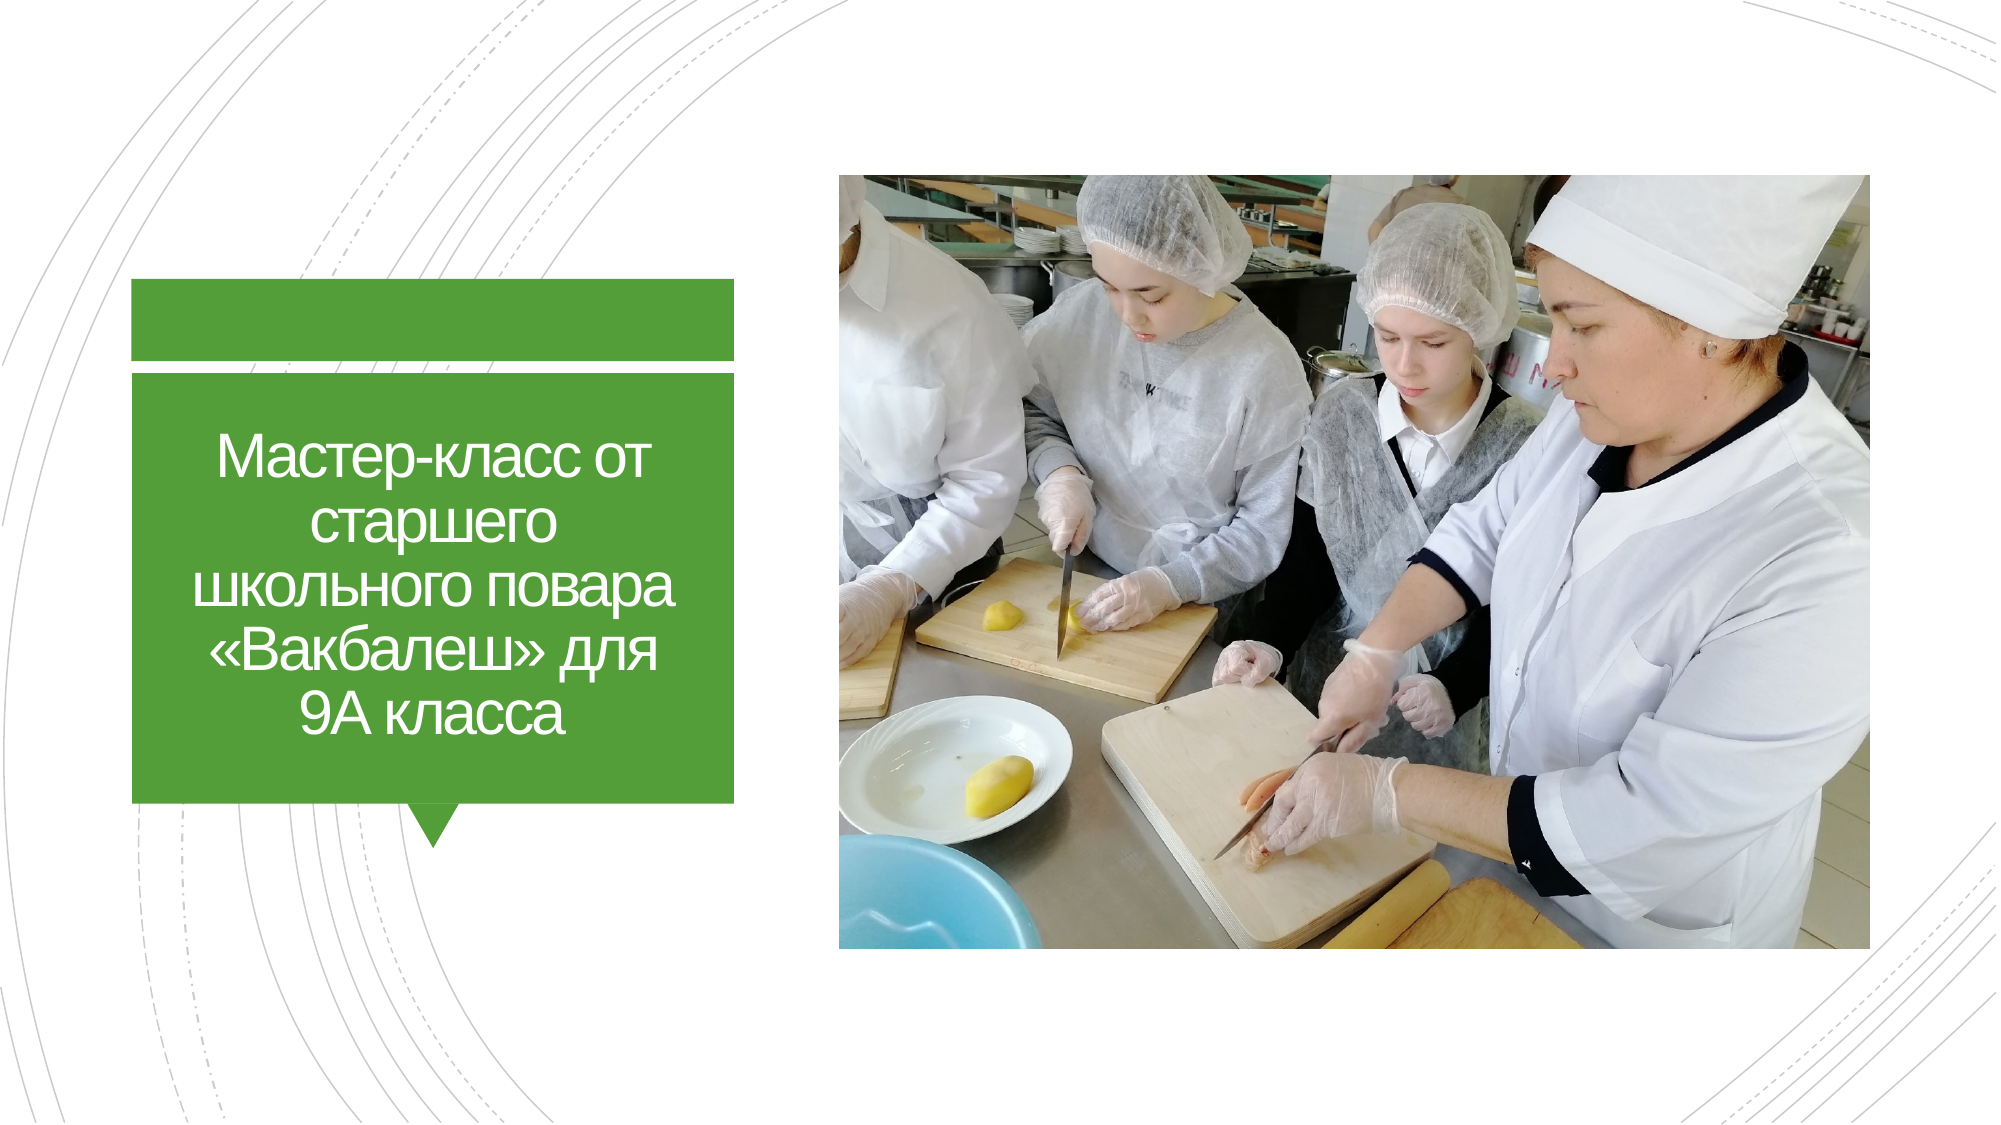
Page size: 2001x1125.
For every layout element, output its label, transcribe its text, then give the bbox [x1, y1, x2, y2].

title Мастер-класс от старшего школьного повара «Вакбалеш» для 9А класса [145, 385, 720, 789]
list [839, 175, 1871, 949]
